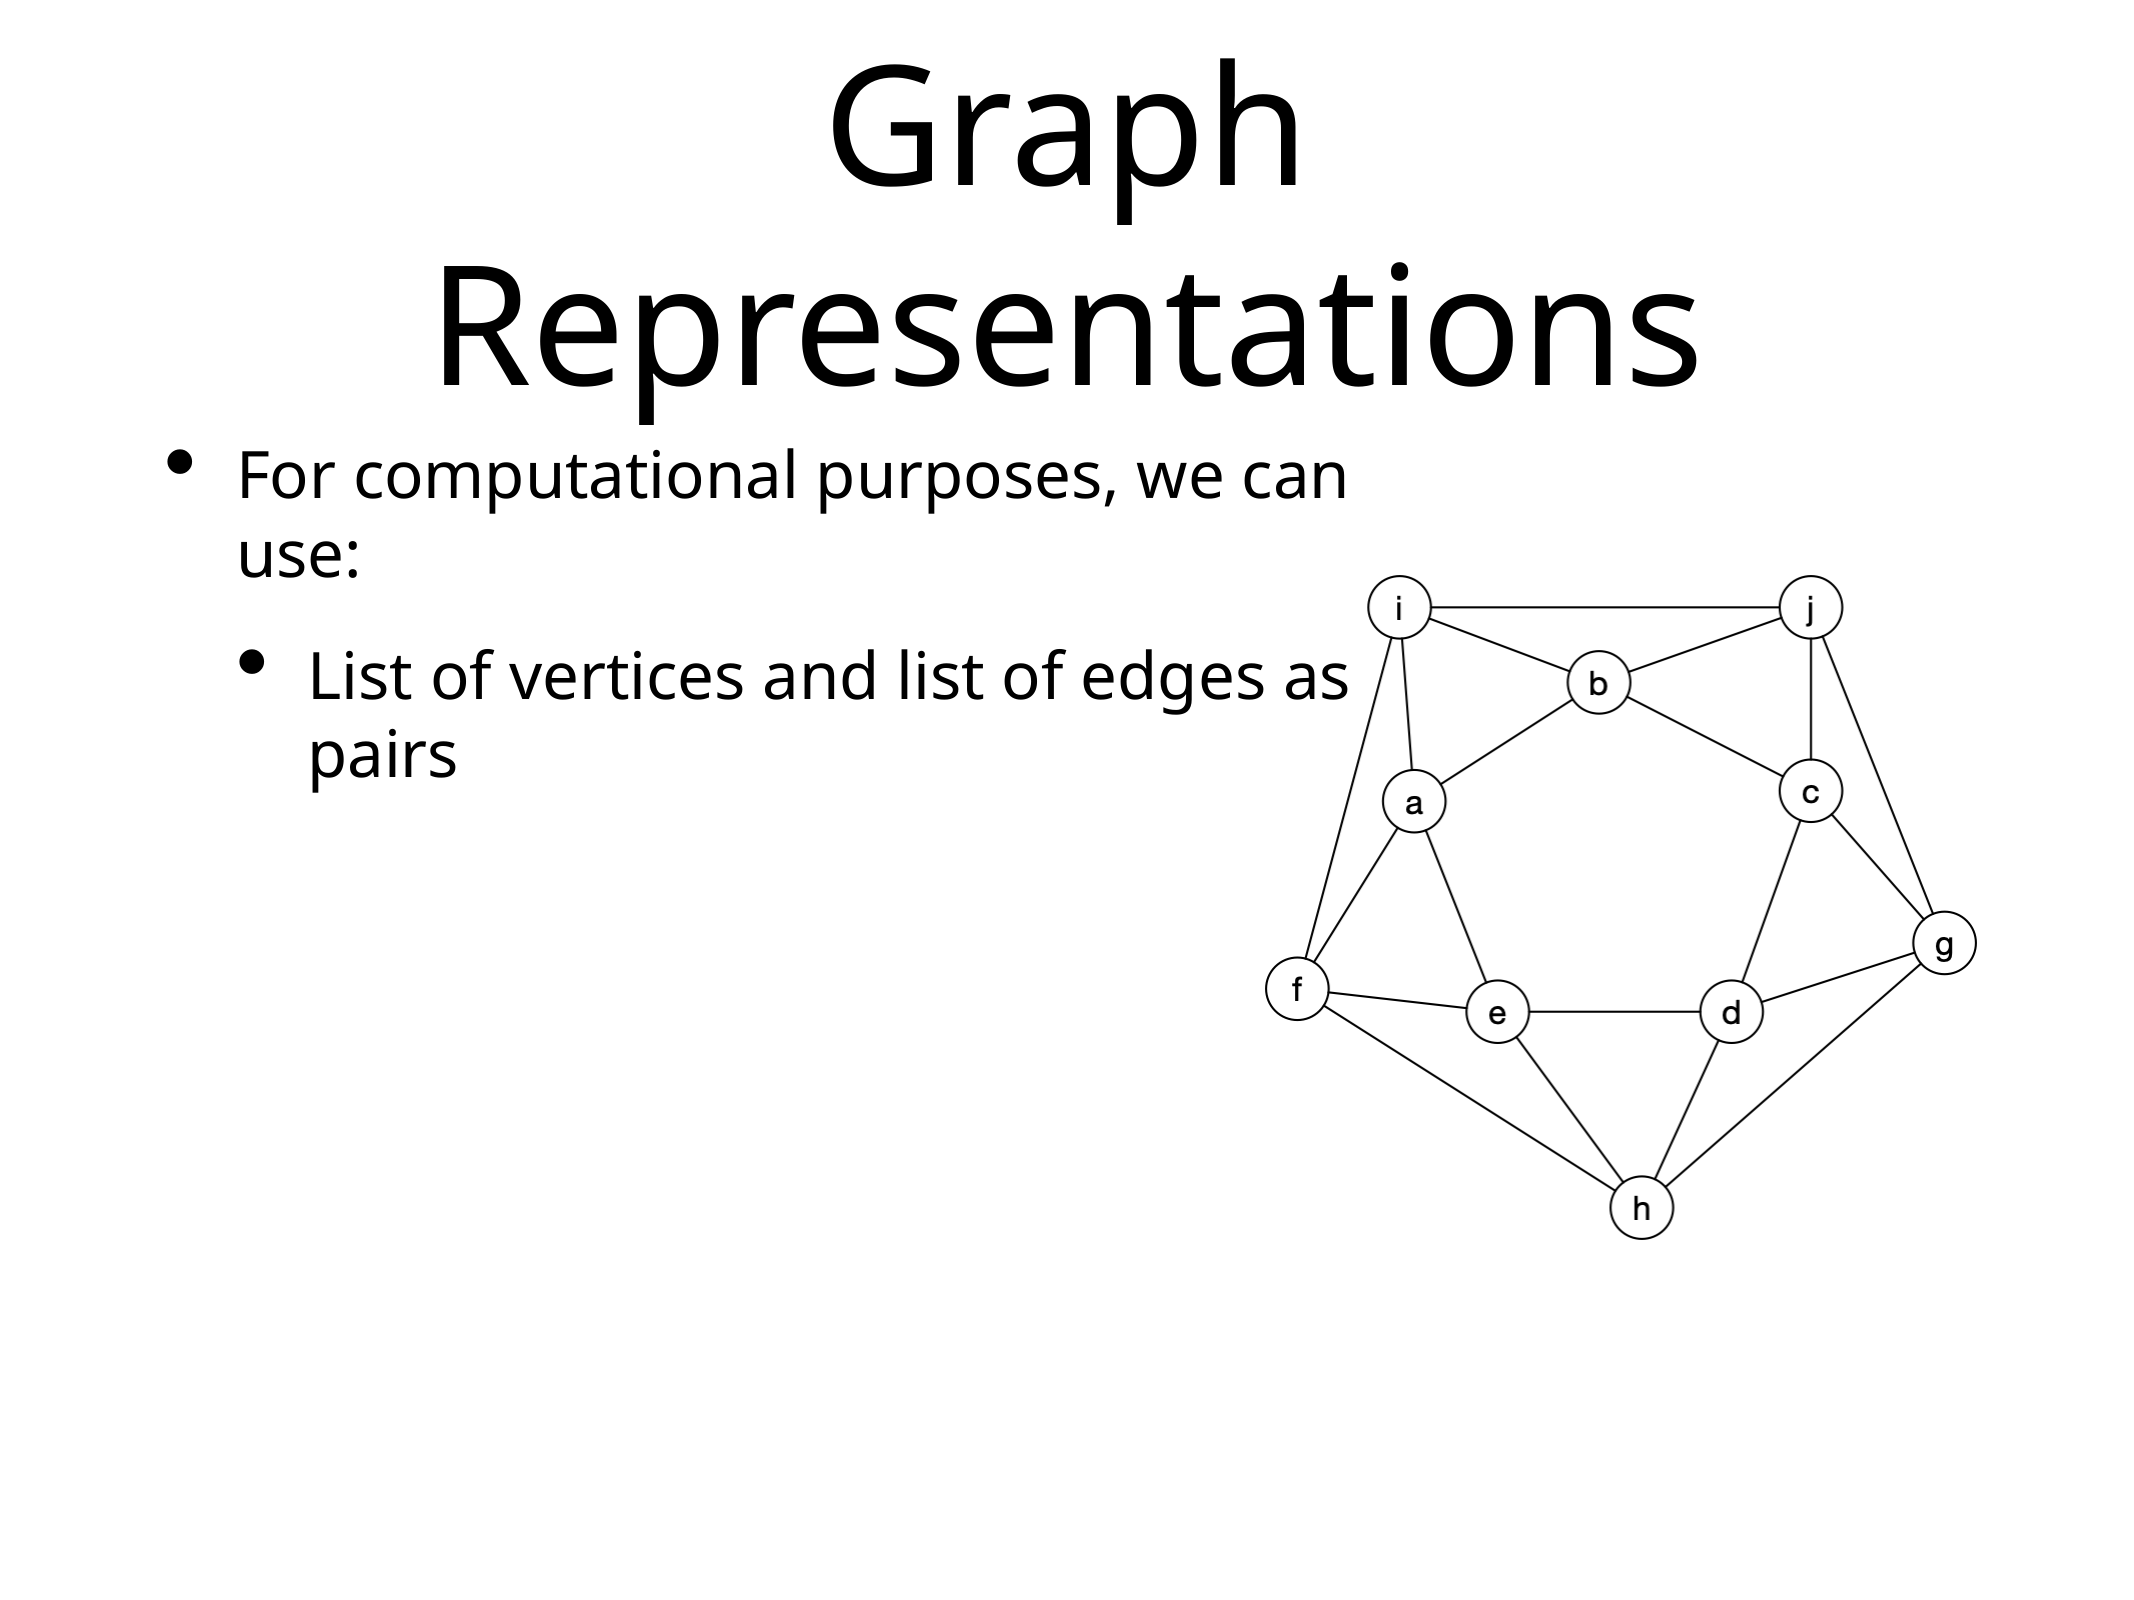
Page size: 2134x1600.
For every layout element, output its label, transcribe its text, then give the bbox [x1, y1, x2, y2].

title Graph Representations [155, 41, 1978, 397]
picture [1264, 574, 1978, 1242]
list For computational purposes, we can use: List of vertices and list of edges as pairs [155, 424, 1361, 1457]
